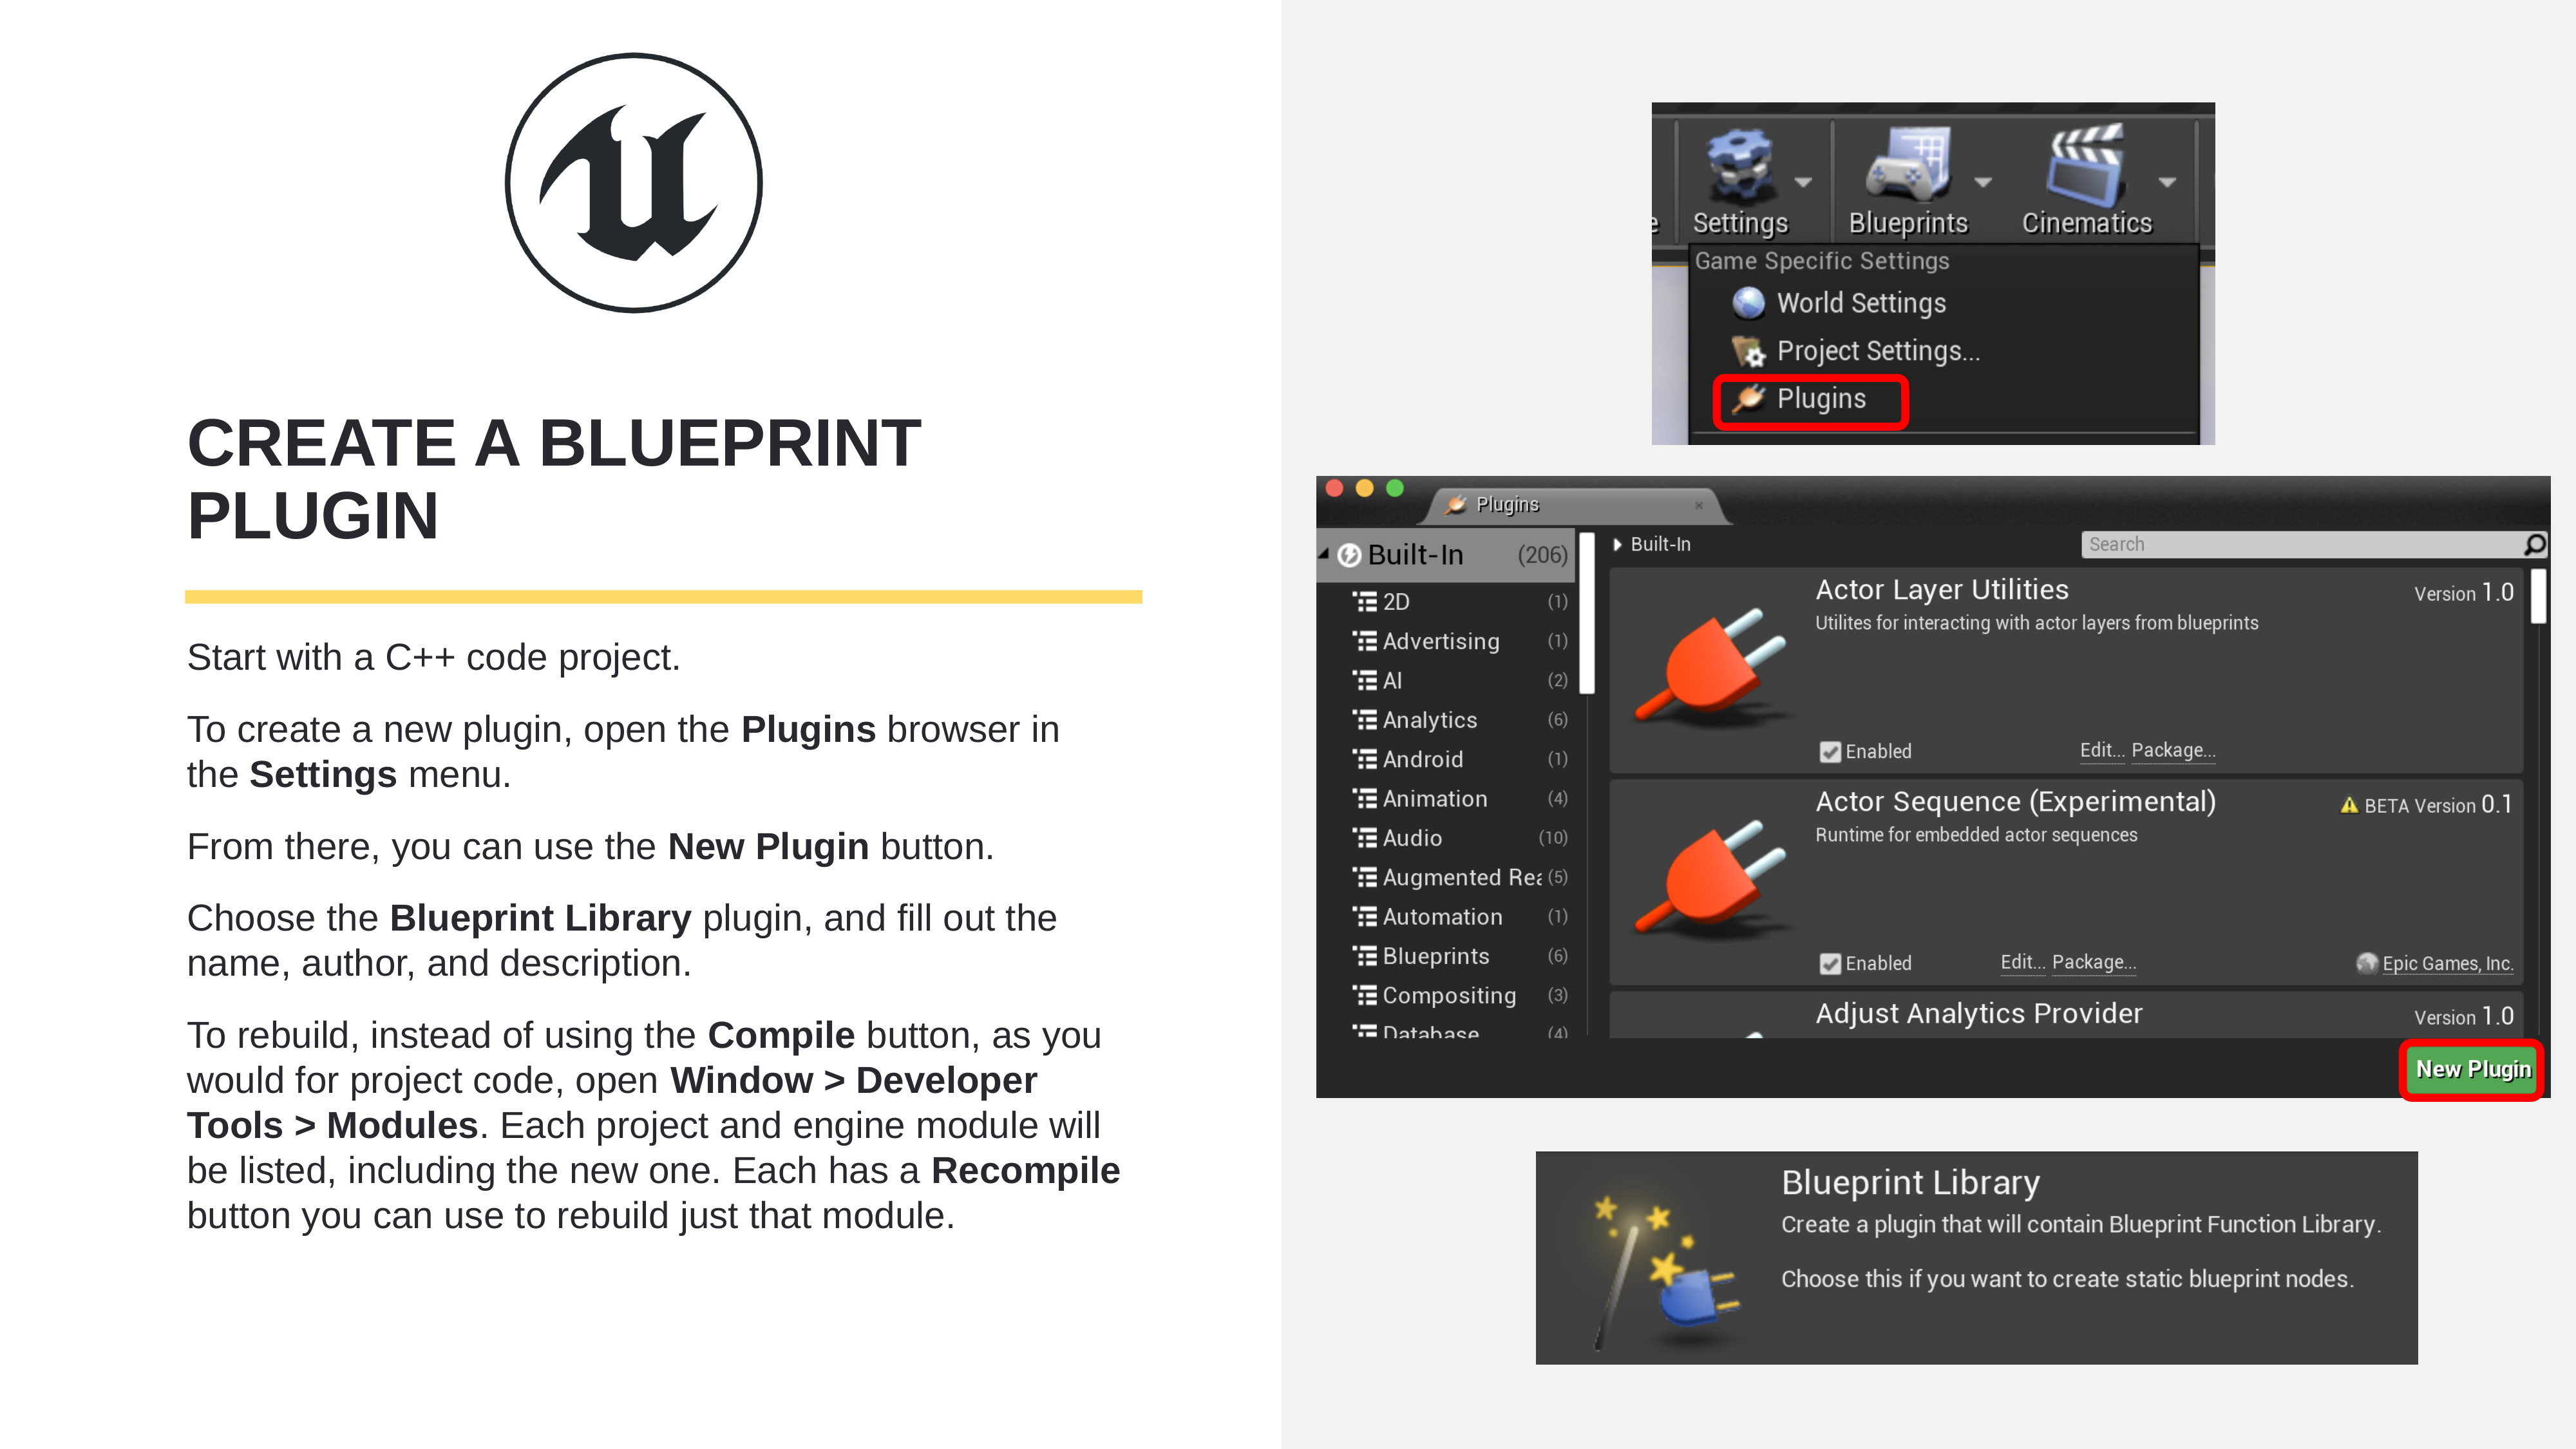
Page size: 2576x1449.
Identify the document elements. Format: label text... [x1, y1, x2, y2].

picture [1652, 102, 2215, 445]
list Start with a C++ code project. To create a new plugin, open the Plugins browser in the Settings menu. From there, you can use the New Plugin button. Choose the Blueprint Library plugin, and fill out the name, author, and description. To rebuild, instead of using the Compile button, as you would for project code, open Window > Developer Tools > Modules. Each project and engine module will be listed, including the new one. Each has a Recompile button you can use to rebuild just that module. [177, 628, 1133, 1449]
picture [1535, 1151, 2418, 1365]
title Create a Blueprint Plugin [177, 97, 1133, 558]
picture [495, 43, 773, 97]
picture [1316, 476, 2551, 1098]
